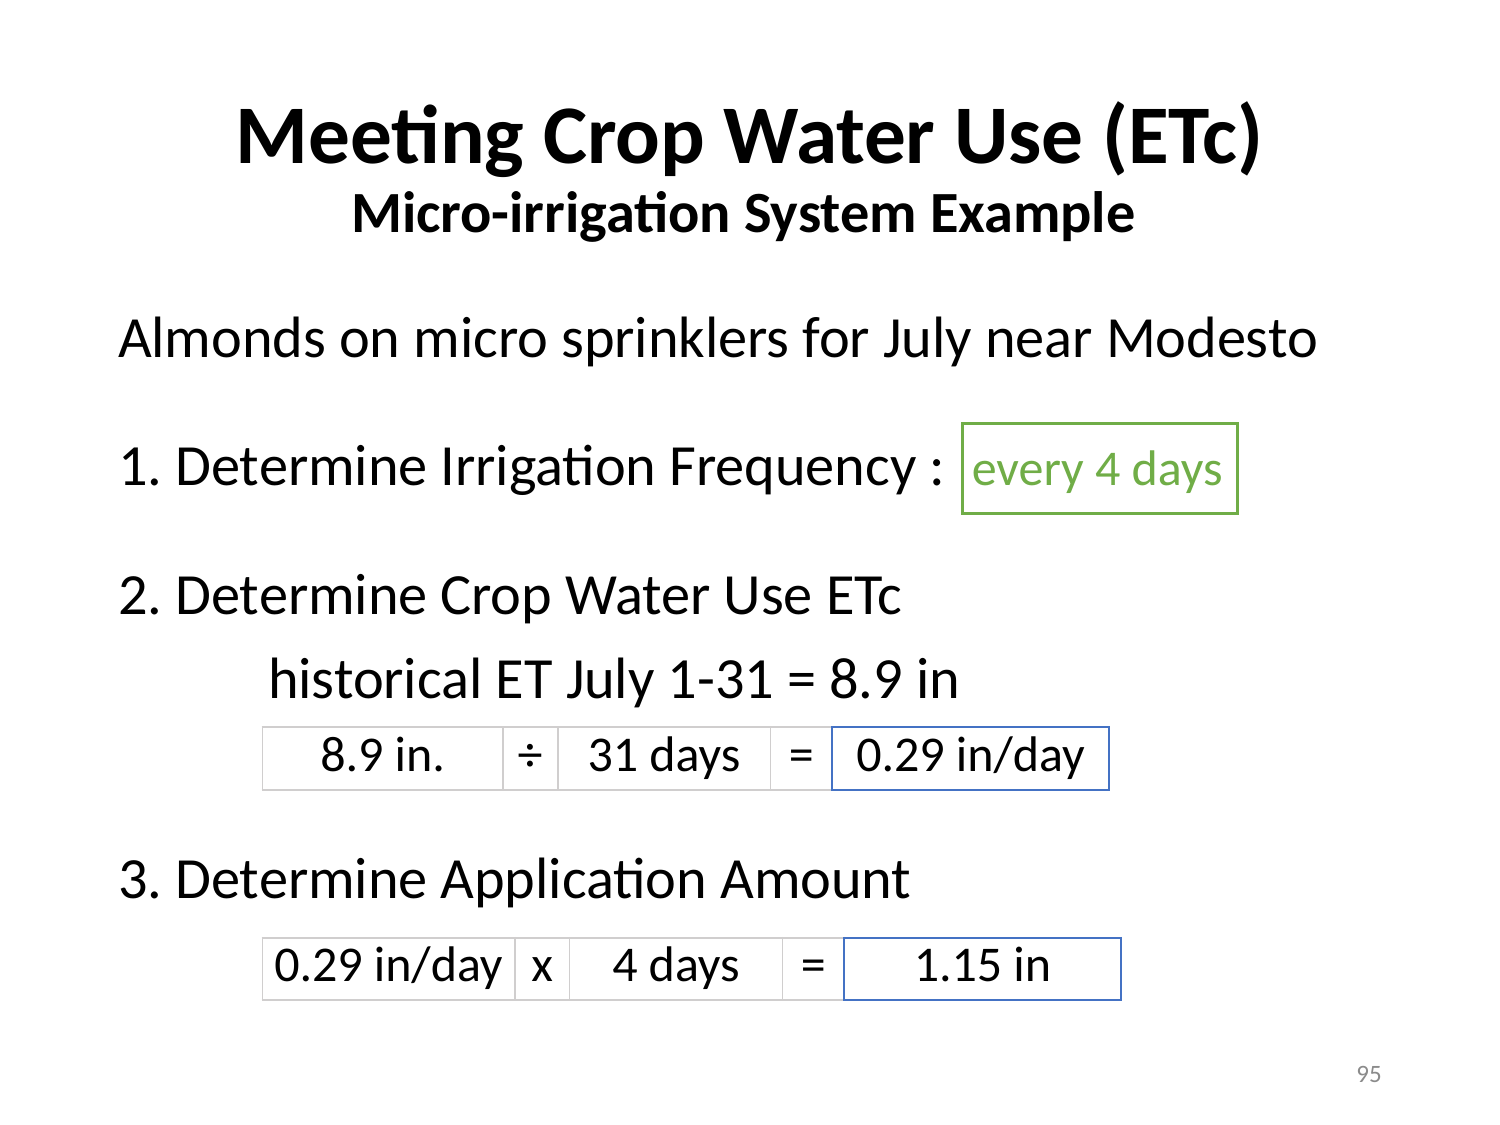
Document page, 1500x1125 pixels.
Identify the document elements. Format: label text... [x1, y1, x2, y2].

text_box [961, 422, 1238, 515]
title Meeting Crop Water Use (ETc) Micro-irrigation System Example [103, 59, 1397, 278]
table_header 0.29 in/day [263, 939, 514, 999]
table_header 8.9 in. [263, 728, 502, 789]
slide_number 95 [1059, 1042, 1397, 1103]
table_header 4 days [570, 939, 782, 999]
table_header 31 days [559, 728, 770, 789]
table_header ÷ [504, 728, 557, 789]
table_header x [516, 939, 569, 999]
table_header 1.15 in [845, 939, 1120, 999]
table_header 0.29 in/day [833, 728, 1108, 789]
table_header = [783, 939, 843, 999]
table_header = [771, 728, 831, 789]
list Almonds on micro sprinklers for July near Modesto 1. Determine Irrigation Frequency : every 4 days 2. Determine Crop Water Use ETc historical ET July 1-31 = 8.9 in 3. Determine Application Amount [103, 299, 1397, 1014]
